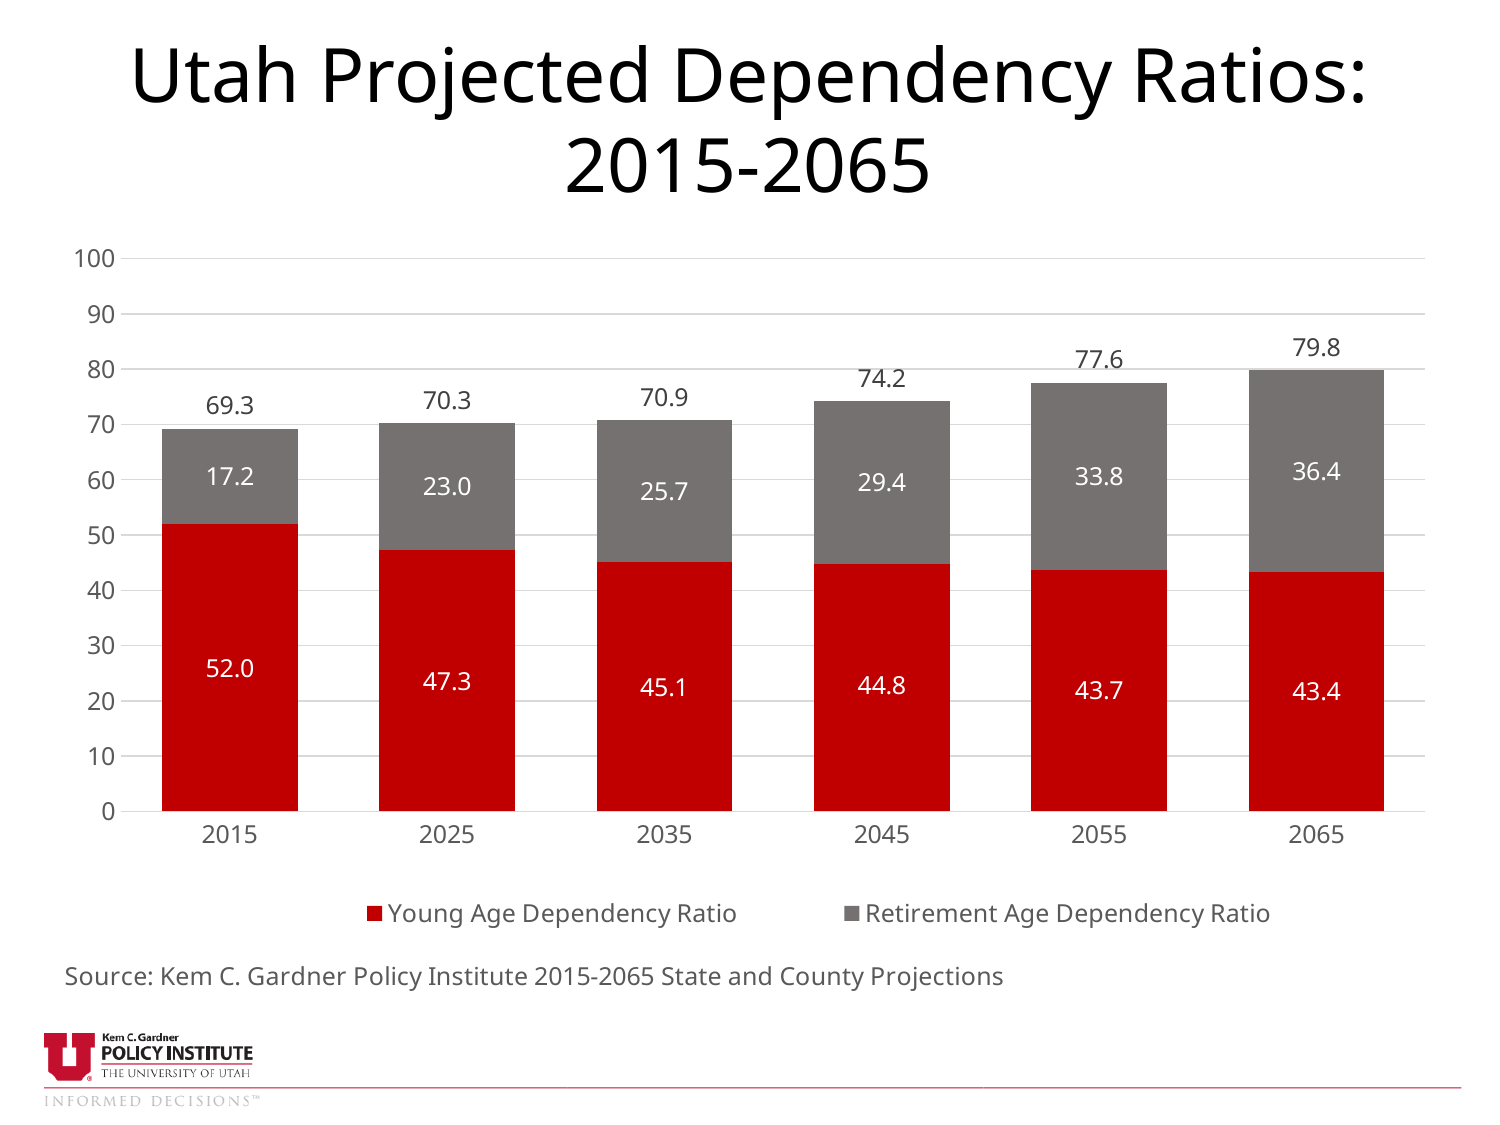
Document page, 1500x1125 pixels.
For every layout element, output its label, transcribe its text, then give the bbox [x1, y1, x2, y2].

chart [44, 225, 1454, 1002]
text_box Utah Projected Dependency Ratios: 2015-2065 [44, 20, 1454, 216]
